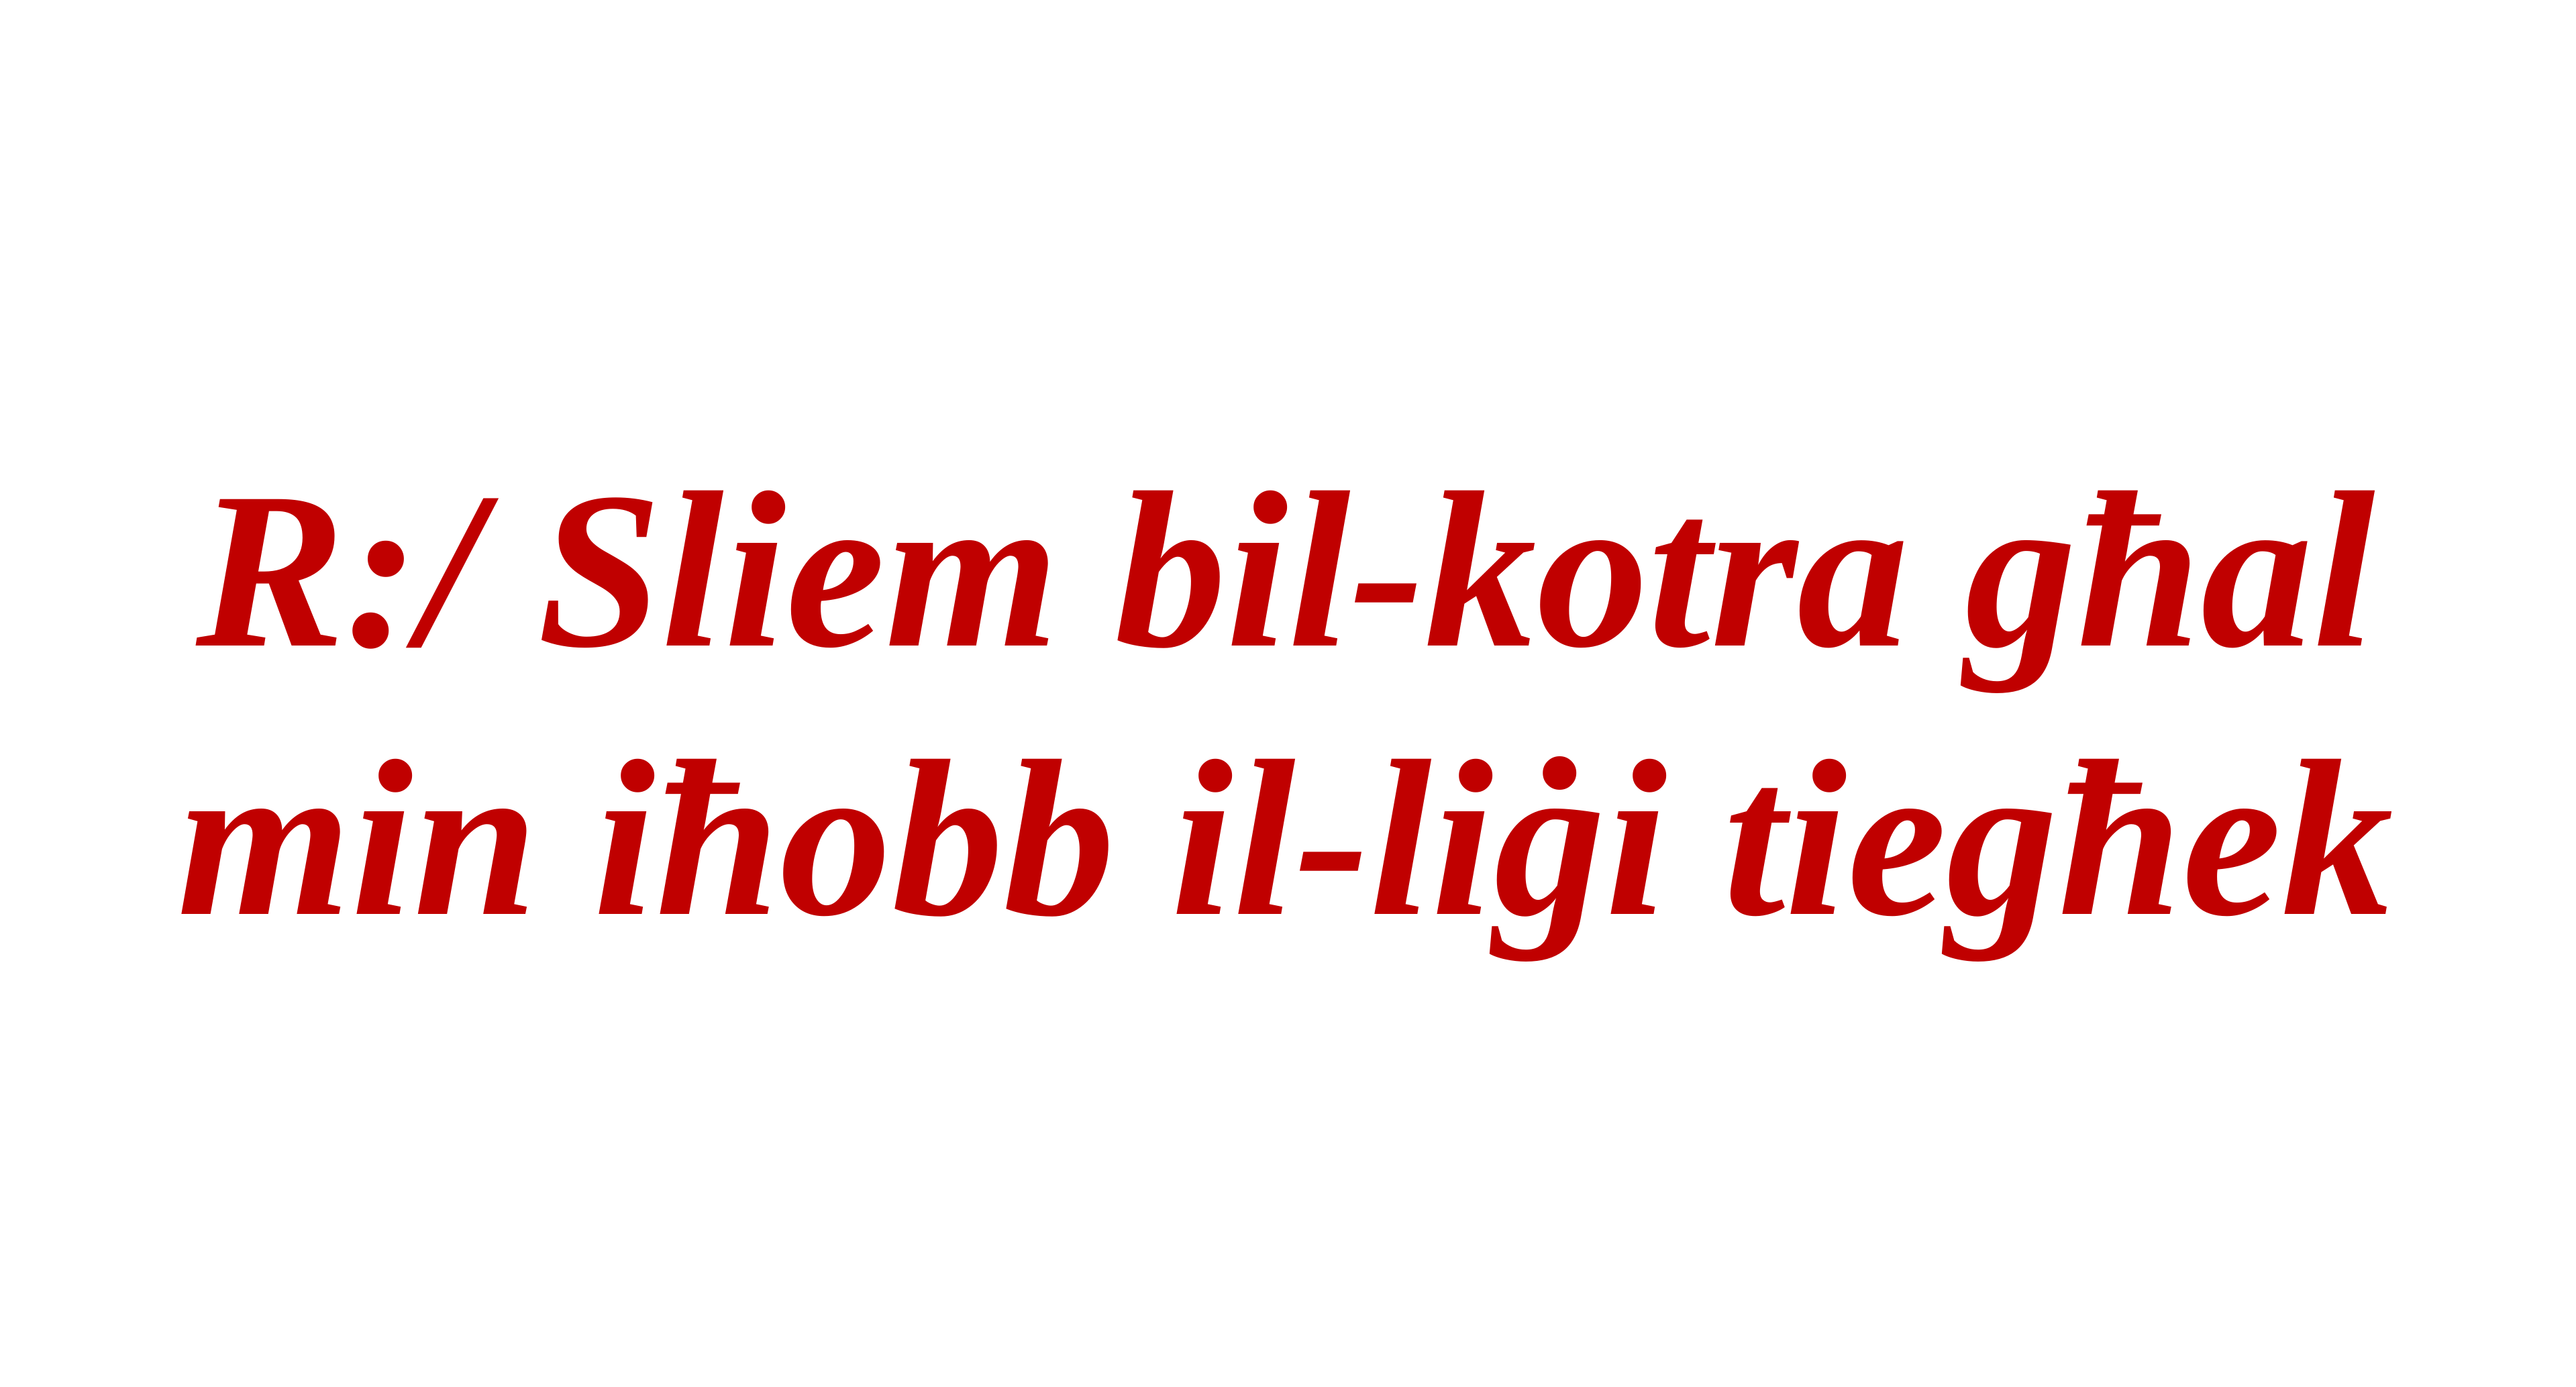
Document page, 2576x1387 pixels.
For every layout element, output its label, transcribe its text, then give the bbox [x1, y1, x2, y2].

text_box R:/ Sliem bil-kotra għal min iħobb il-liġi tiegħek [0, 417, 2573, 964]
